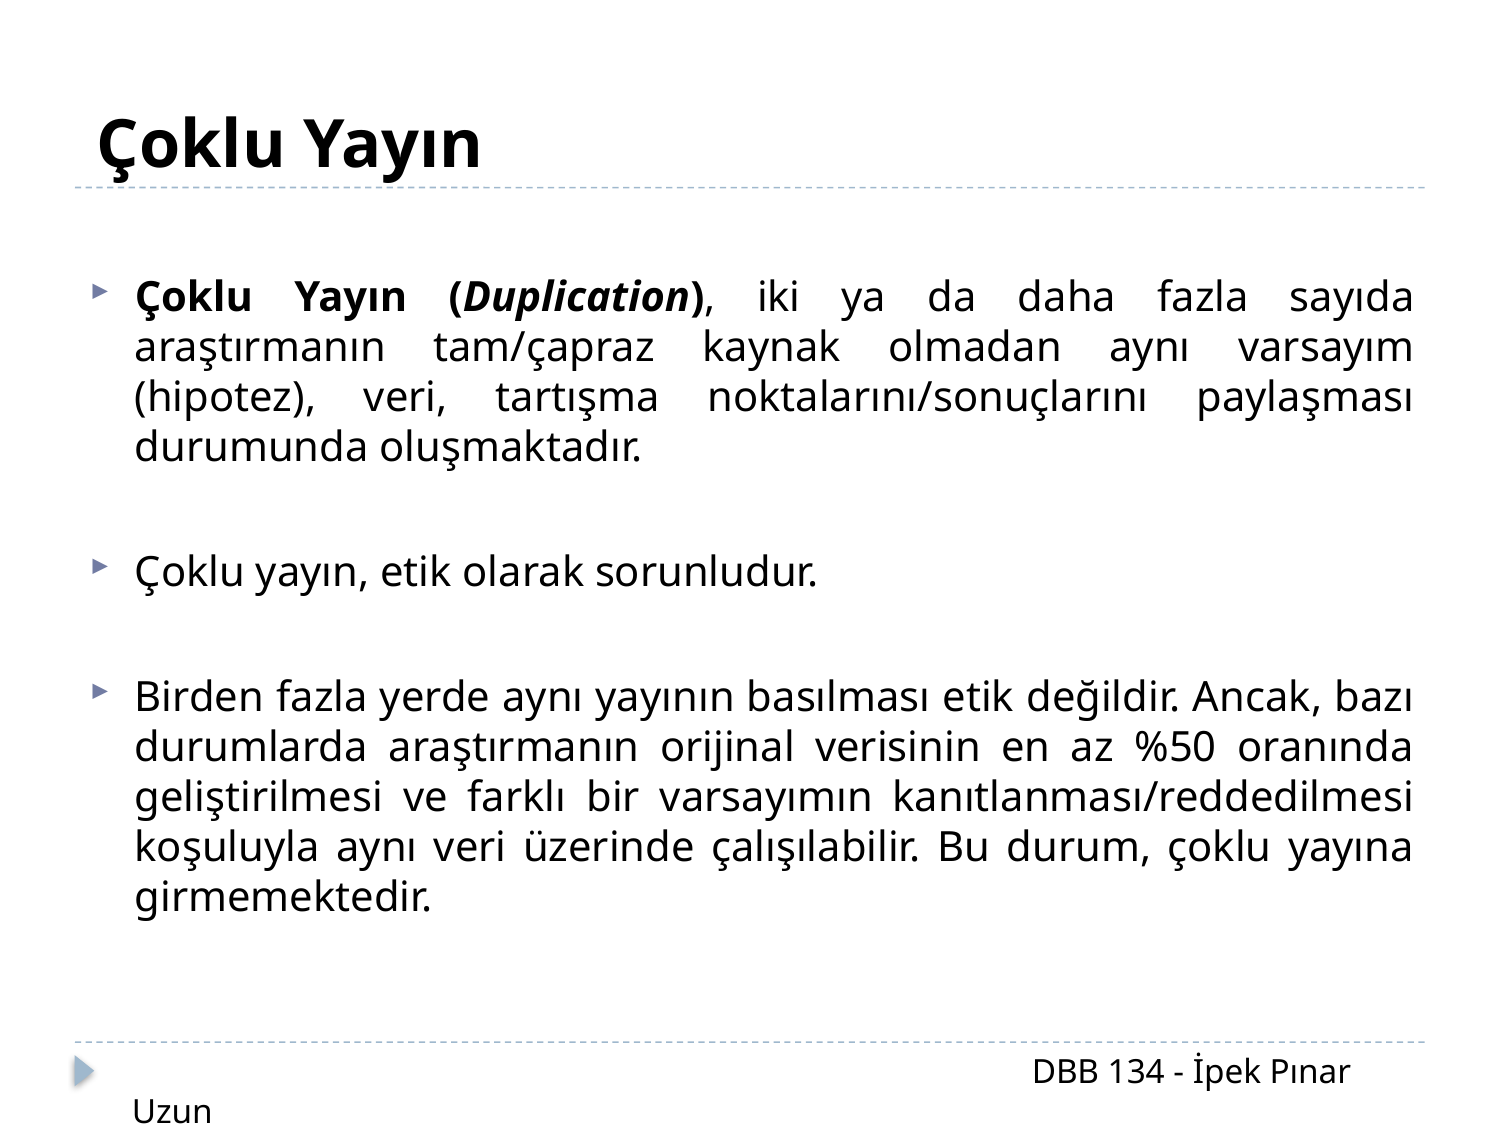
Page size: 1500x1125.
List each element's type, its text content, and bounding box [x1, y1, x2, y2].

text_box DBB 134 - İpek Pınar Uzun [117, 1042, 1430, 1125]
text_box Çoklu Yayın [82, 93, 1395, 189]
list Çoklu Yayın (Duplication), iki ya da daha fazla sayıda araştırmanın tam/çapraz kaynak olmadan aynı varsayım (hipotez), veri, tartışma noktalarını/sonuçlarını paylaşması durumunda oluşmaktadır. Çoklu yayın, etik olarak sorunludur. Birden fazla yerde aynı yayının basılması etik değildir. Ancak, bazı durumlarda araştırmanın orijinal verisinin en az %50 oranında geliştirilmesi ve farklı bir varsayımın kanıtlanması/reddedilmesi koşuluyla aynı veri üzerinde çalışılabilir. Bu durum, çoklu yayına girmemektedir. [75, 200, 1430, 1010]
